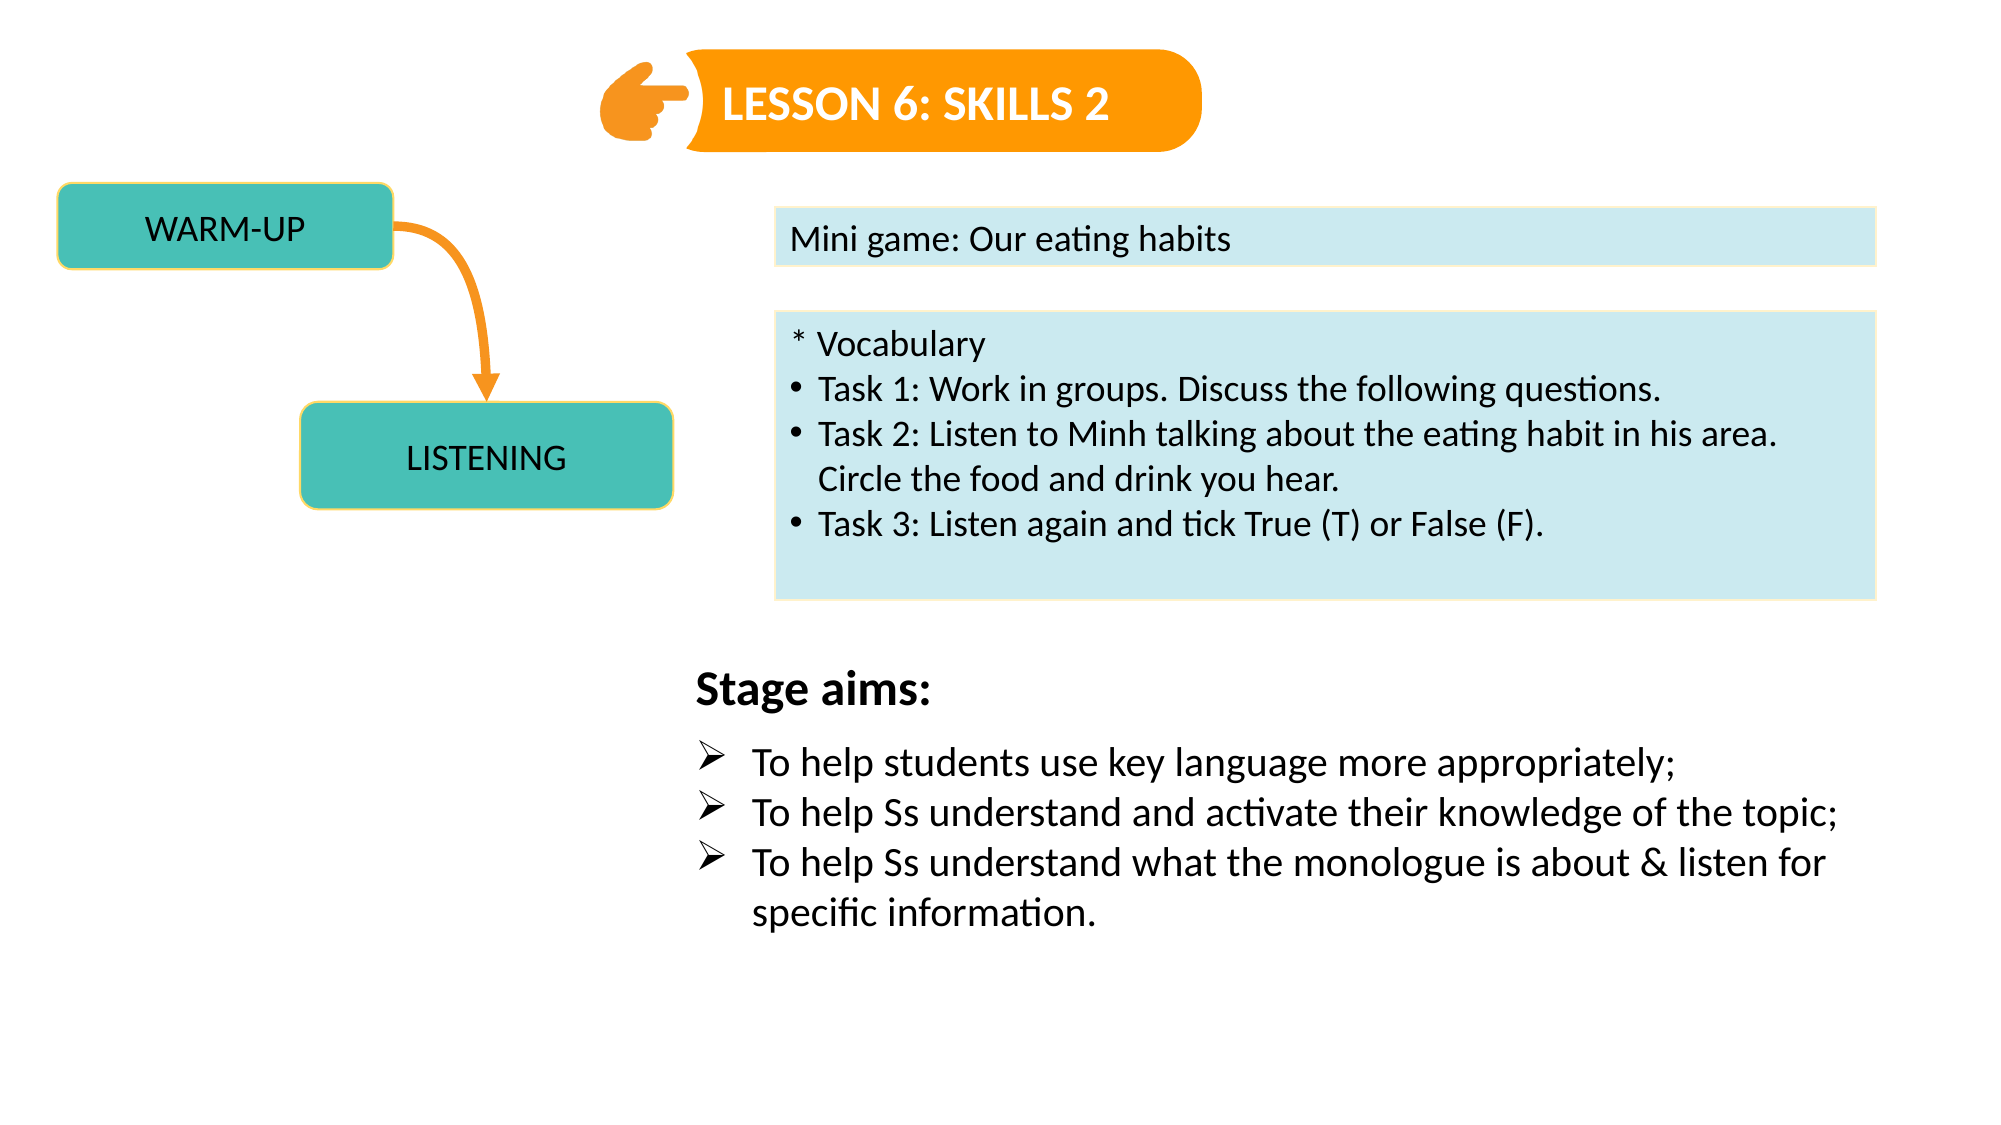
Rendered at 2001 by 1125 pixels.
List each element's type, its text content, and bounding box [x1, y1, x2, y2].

text_box Mini game: Our eating habits [774, 206, 1876, 266]
text_box WARM-UP [57, 182, 394, 270]
text_box * Vocabulary Task 1: Work in groups. Discuss the following questions. Task 2: Listen to Minh talking about the eating habit in his area. Circle the food and drink you hear. Task 3: Listen again and tick True (T) or False (F). [774, 311, 1876, 600]
text_box [749, 287, 1105, 427]
text_box Stage aims: To help students use key language more appropriately; To help Ss understand and activate their knowledge of the topic; To help Ss understand what the monologue is about & listen for specific information. [680, 647, 1970, 943]
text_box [576, 25, 1203, 177]
text_box LISTENING [300, 401, 674, 510]
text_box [393, 225, 487, 403]
